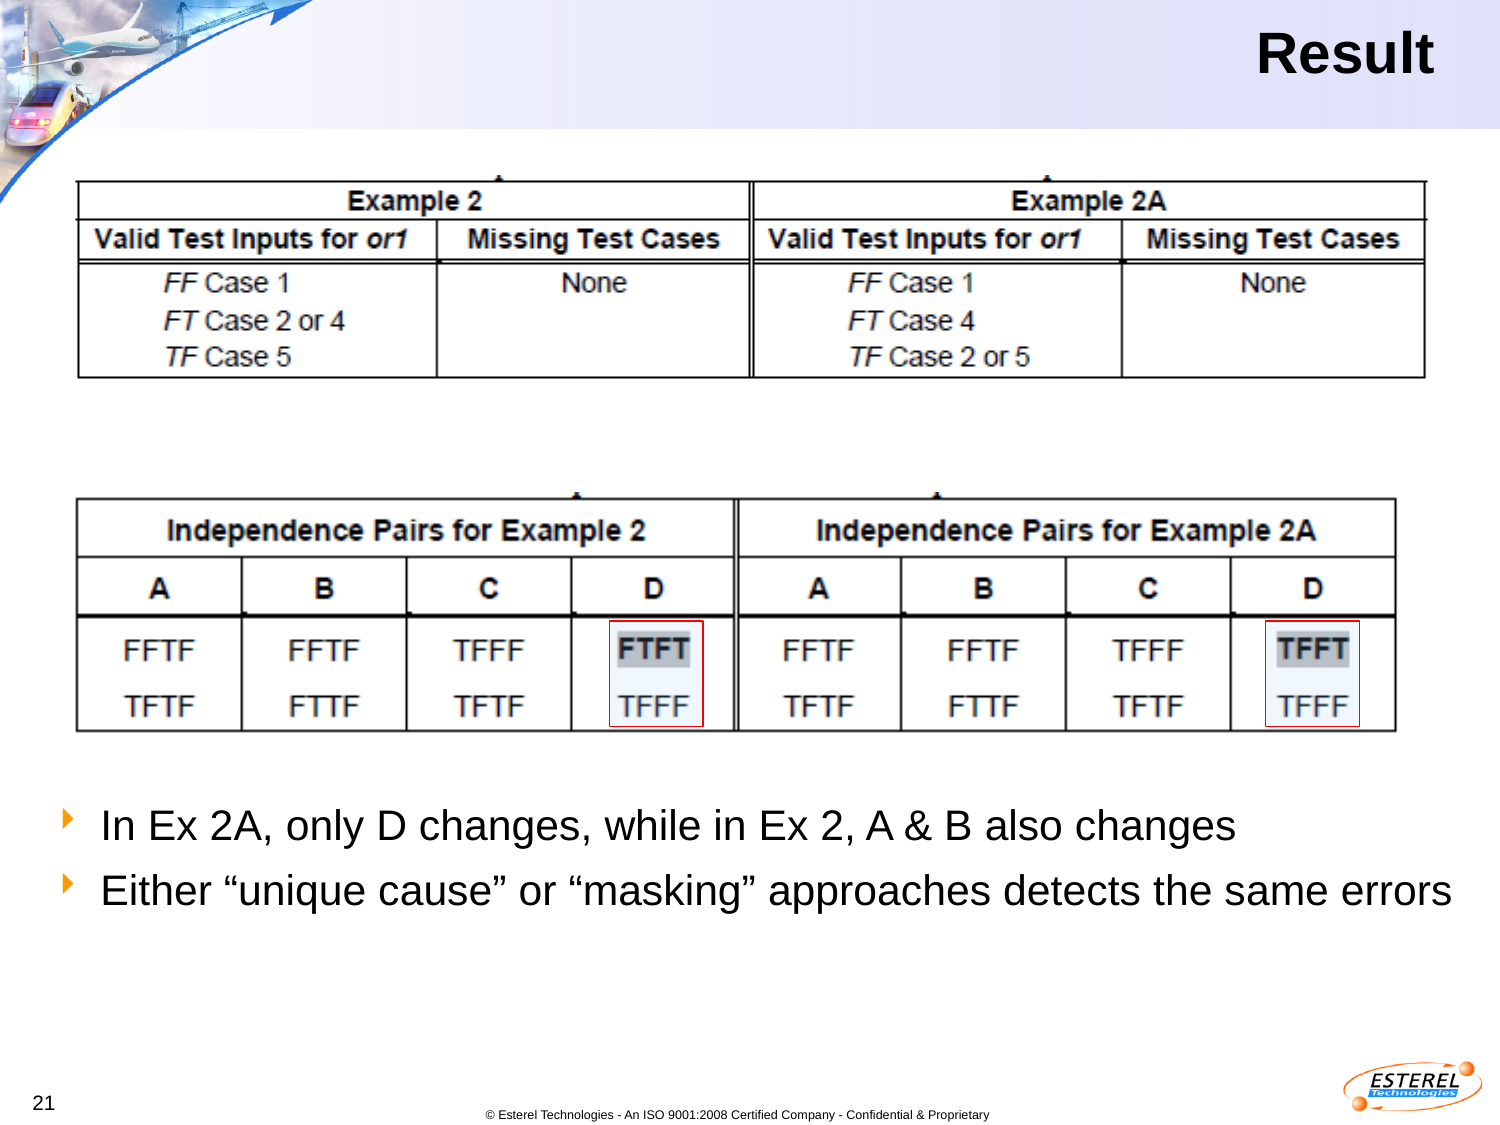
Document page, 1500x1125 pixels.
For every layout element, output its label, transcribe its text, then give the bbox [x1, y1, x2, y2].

title Result [99, 0, 1451, 101]
picture [0, 0, 1450, 387]
footer © Esterel Technologies - An ISO 9001:2008 Certified Company - Confidential & Proprietary [99, 1099, 1376, 1124]
list In Ex 2A, only D changes, while in Ex 2, A & B also changes Either “unique cause” or “masking” approaches detects the same errors [37, 784, 1476, 988]
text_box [70, 491, 1411, 739]
picture [1337, 1059, 1488, 1113]
